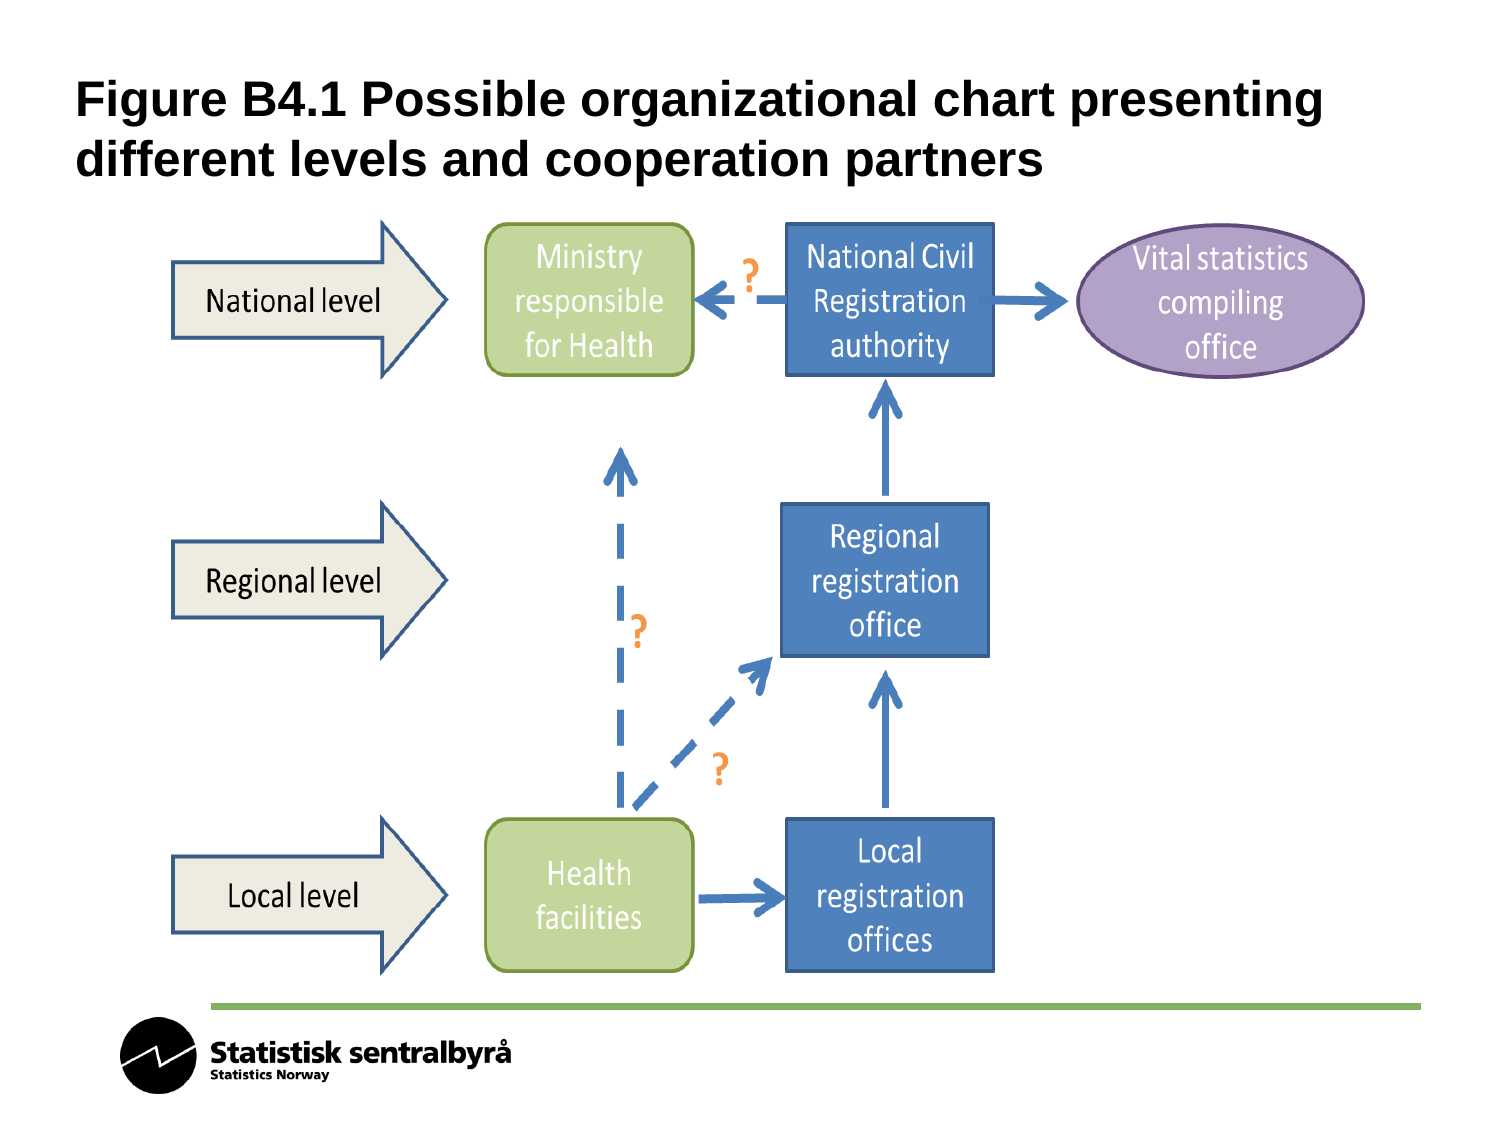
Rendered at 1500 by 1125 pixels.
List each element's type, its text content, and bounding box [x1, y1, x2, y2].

picture [170, 219, 1365, 984]
picture [120, 1017, 511, 1094]
title Figure B4.1 Possible organizational chart presenting different levels and cooperation partners [75, 66, 1425, 194]
